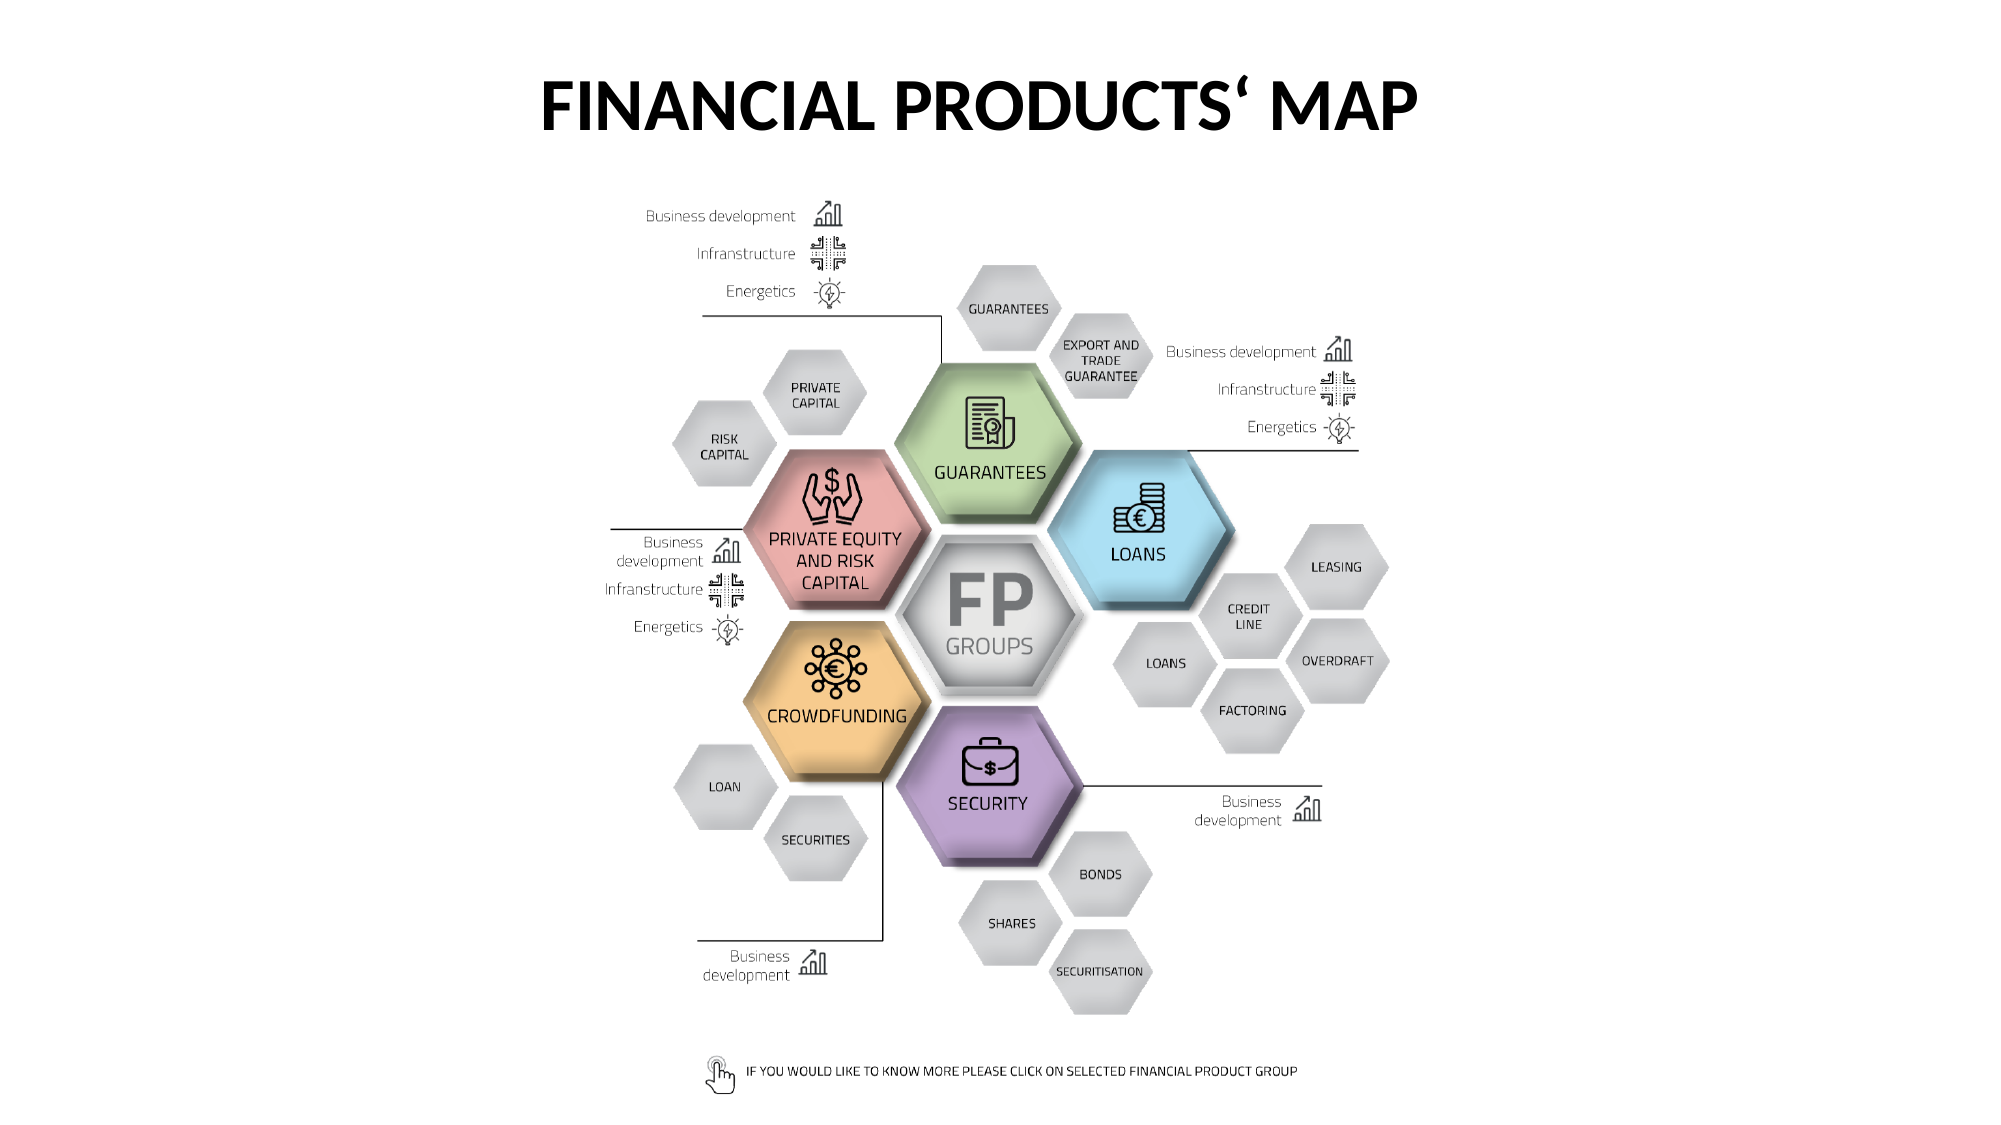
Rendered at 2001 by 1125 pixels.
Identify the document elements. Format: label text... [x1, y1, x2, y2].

text_box FINANCIAL PRODUCTS‘ MAP [525, 48, 1436, 153]
picture [602, 154, 1398, 1125]
